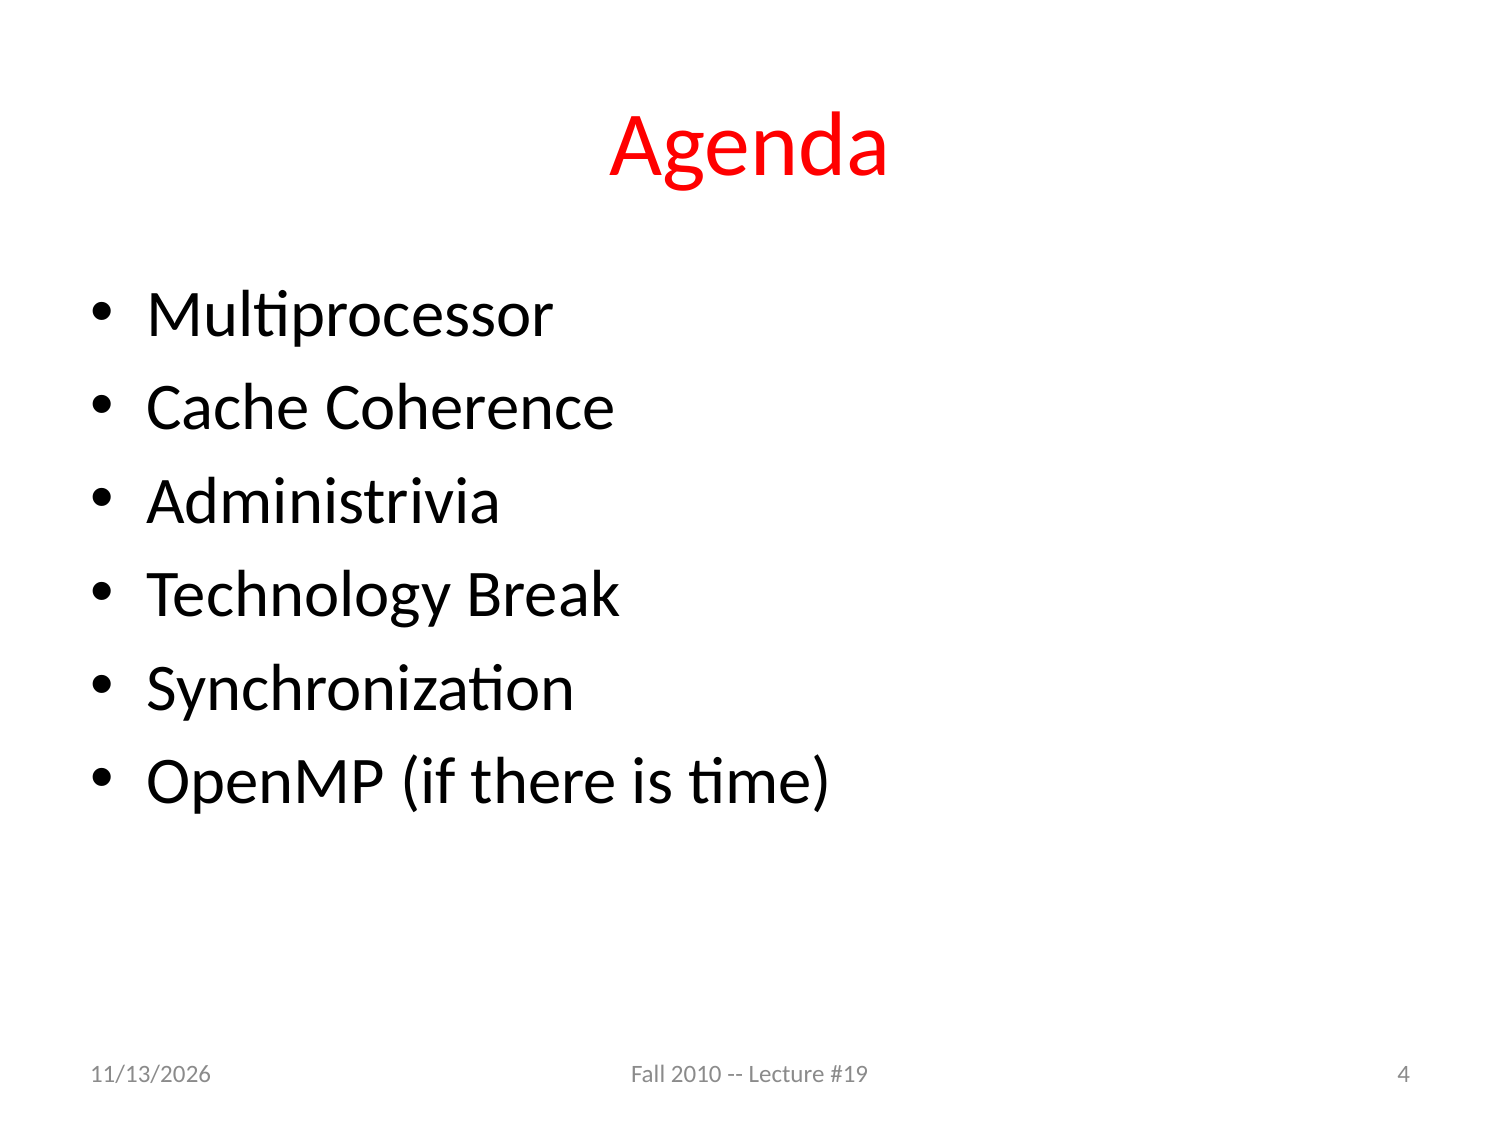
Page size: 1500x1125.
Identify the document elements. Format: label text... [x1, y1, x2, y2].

list Multiprocessor Cache Coherence Administrivia Technology Break Synchronization OpenMP (if there is time) [75, 262, 1425, 1005]
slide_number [75, 1042, 425, 1103]
footer Fall 2010 -- Lecture #19 [512, 1042, 988, 1103]
title Agenda [75, 45, 1425, 233]
slide_number 4 [1074, 1042, 1425, 1103]
